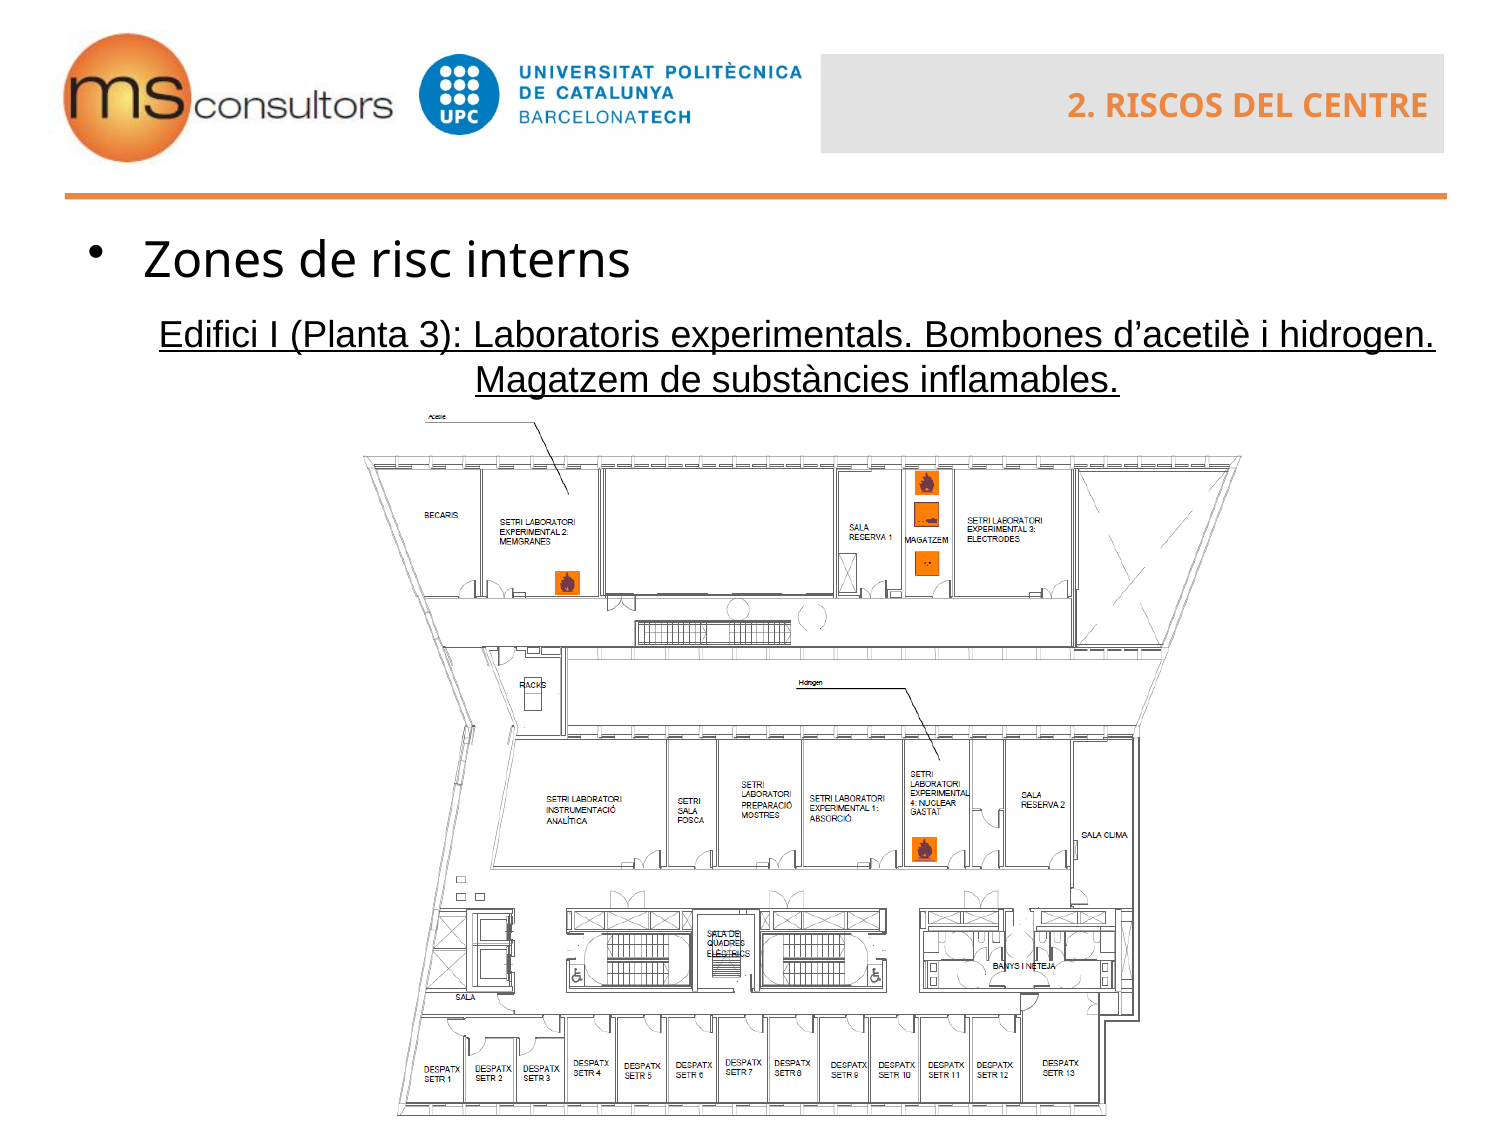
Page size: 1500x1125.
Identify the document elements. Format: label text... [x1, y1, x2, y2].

text_box 2. RISCOS DEL CENTRE [820, 54, 1444, 154]
list Zones de risc interns [72, 219, 1435, 1036]
text_box Edifici I (Planta 3): Laboratoris experimentals. Bombones d’acetilè i hidrogen. Magatzem de substàncies inflamables. [94, 302, 1500, 408]
picture [419, 54, 802, 135]
picture [324, 402, 1270, 1120]
picture [48, 31, 404, 165]
